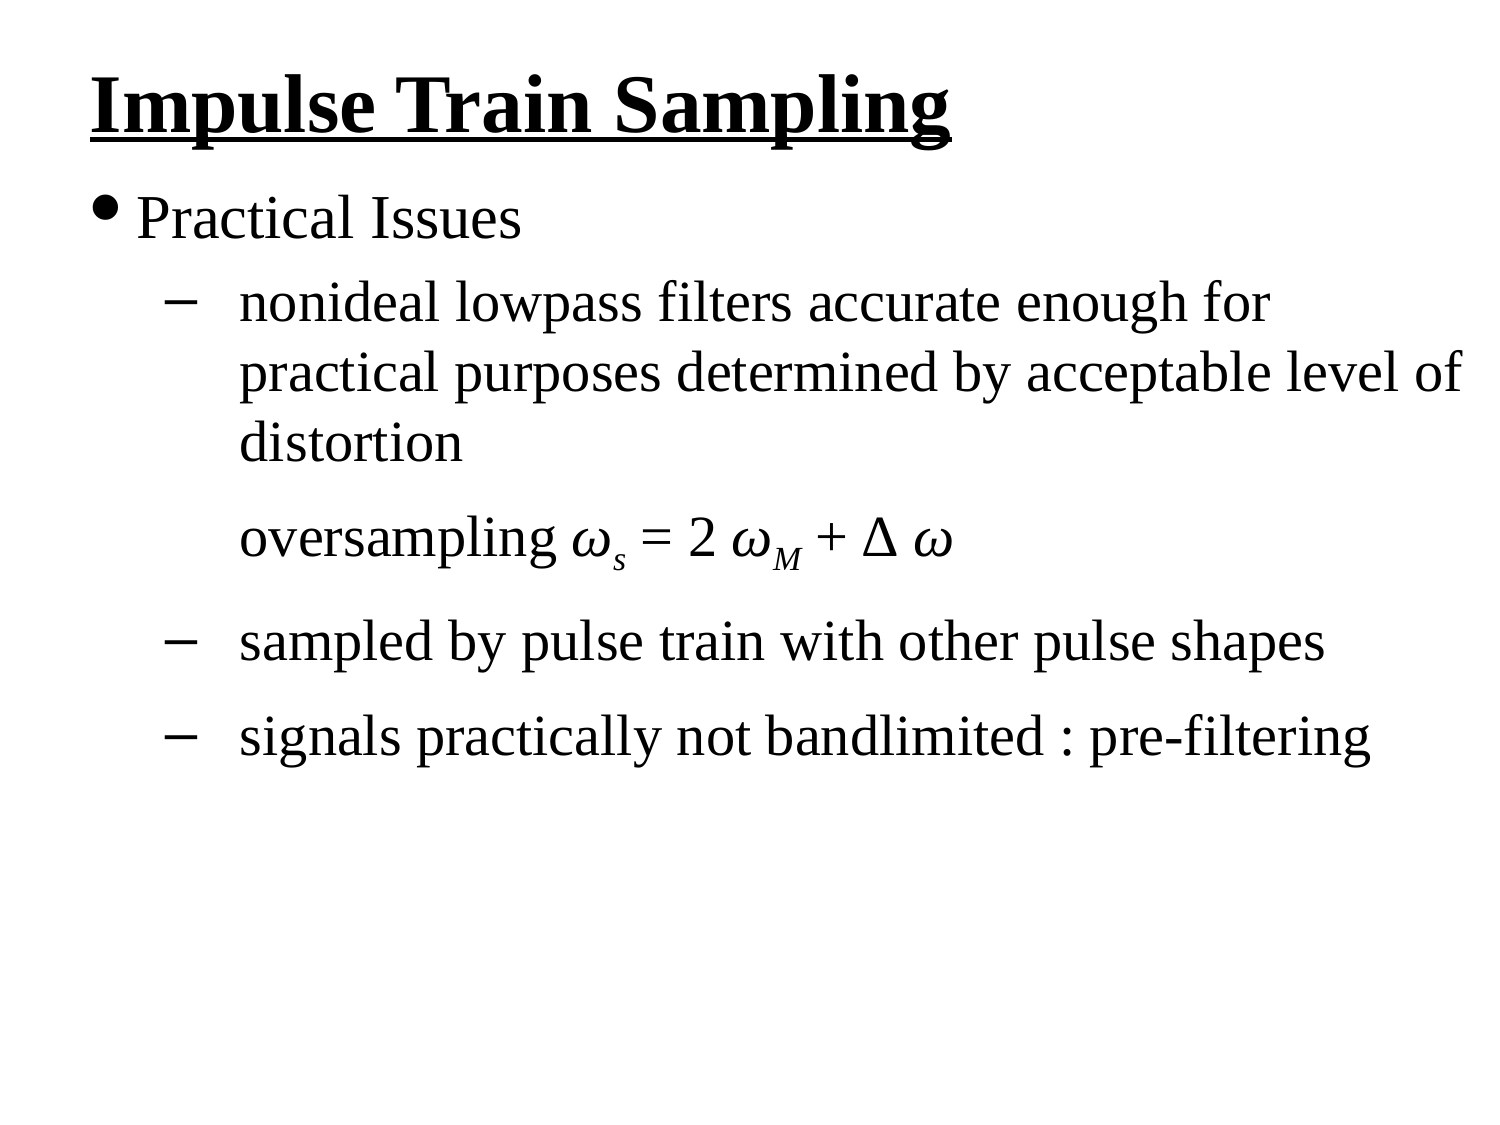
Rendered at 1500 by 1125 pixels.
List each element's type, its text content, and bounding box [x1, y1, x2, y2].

text_box nonideal lowpass filters accurate enough for practical purposes determined by acceptable level of distortion oversampling ωs = 2 ωM + ∆ ω  sampled by pulse train with other pulse shapes signals practically not bandlimited : pre-filtering [0, 255, 1500, 775]
text_box Practical Issues [0, 157, 1500, 255]
text_box Impulse Train Sampling [0, 0, 1500, 157]
